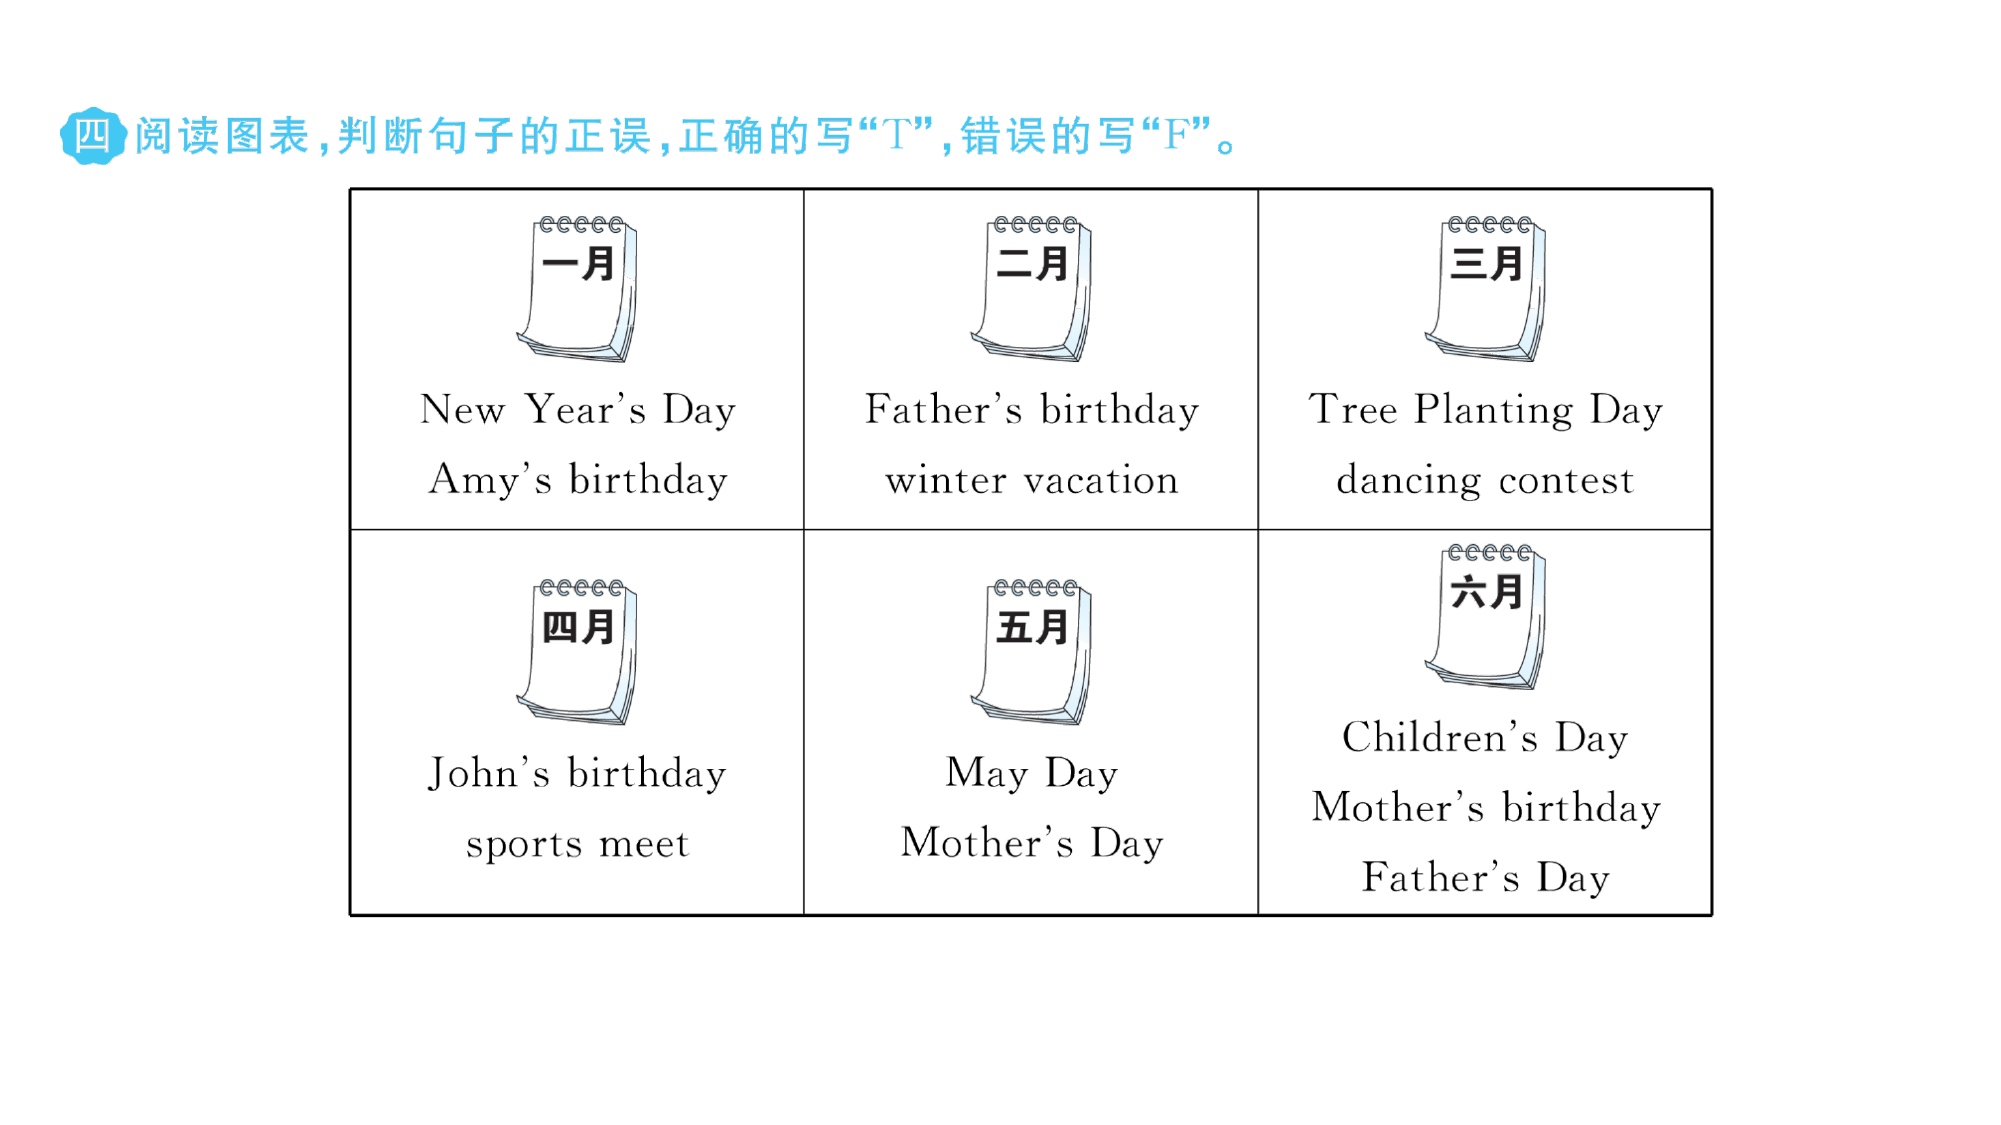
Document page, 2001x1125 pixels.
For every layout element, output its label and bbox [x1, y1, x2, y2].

picture [56, 98, 1947, 926]
